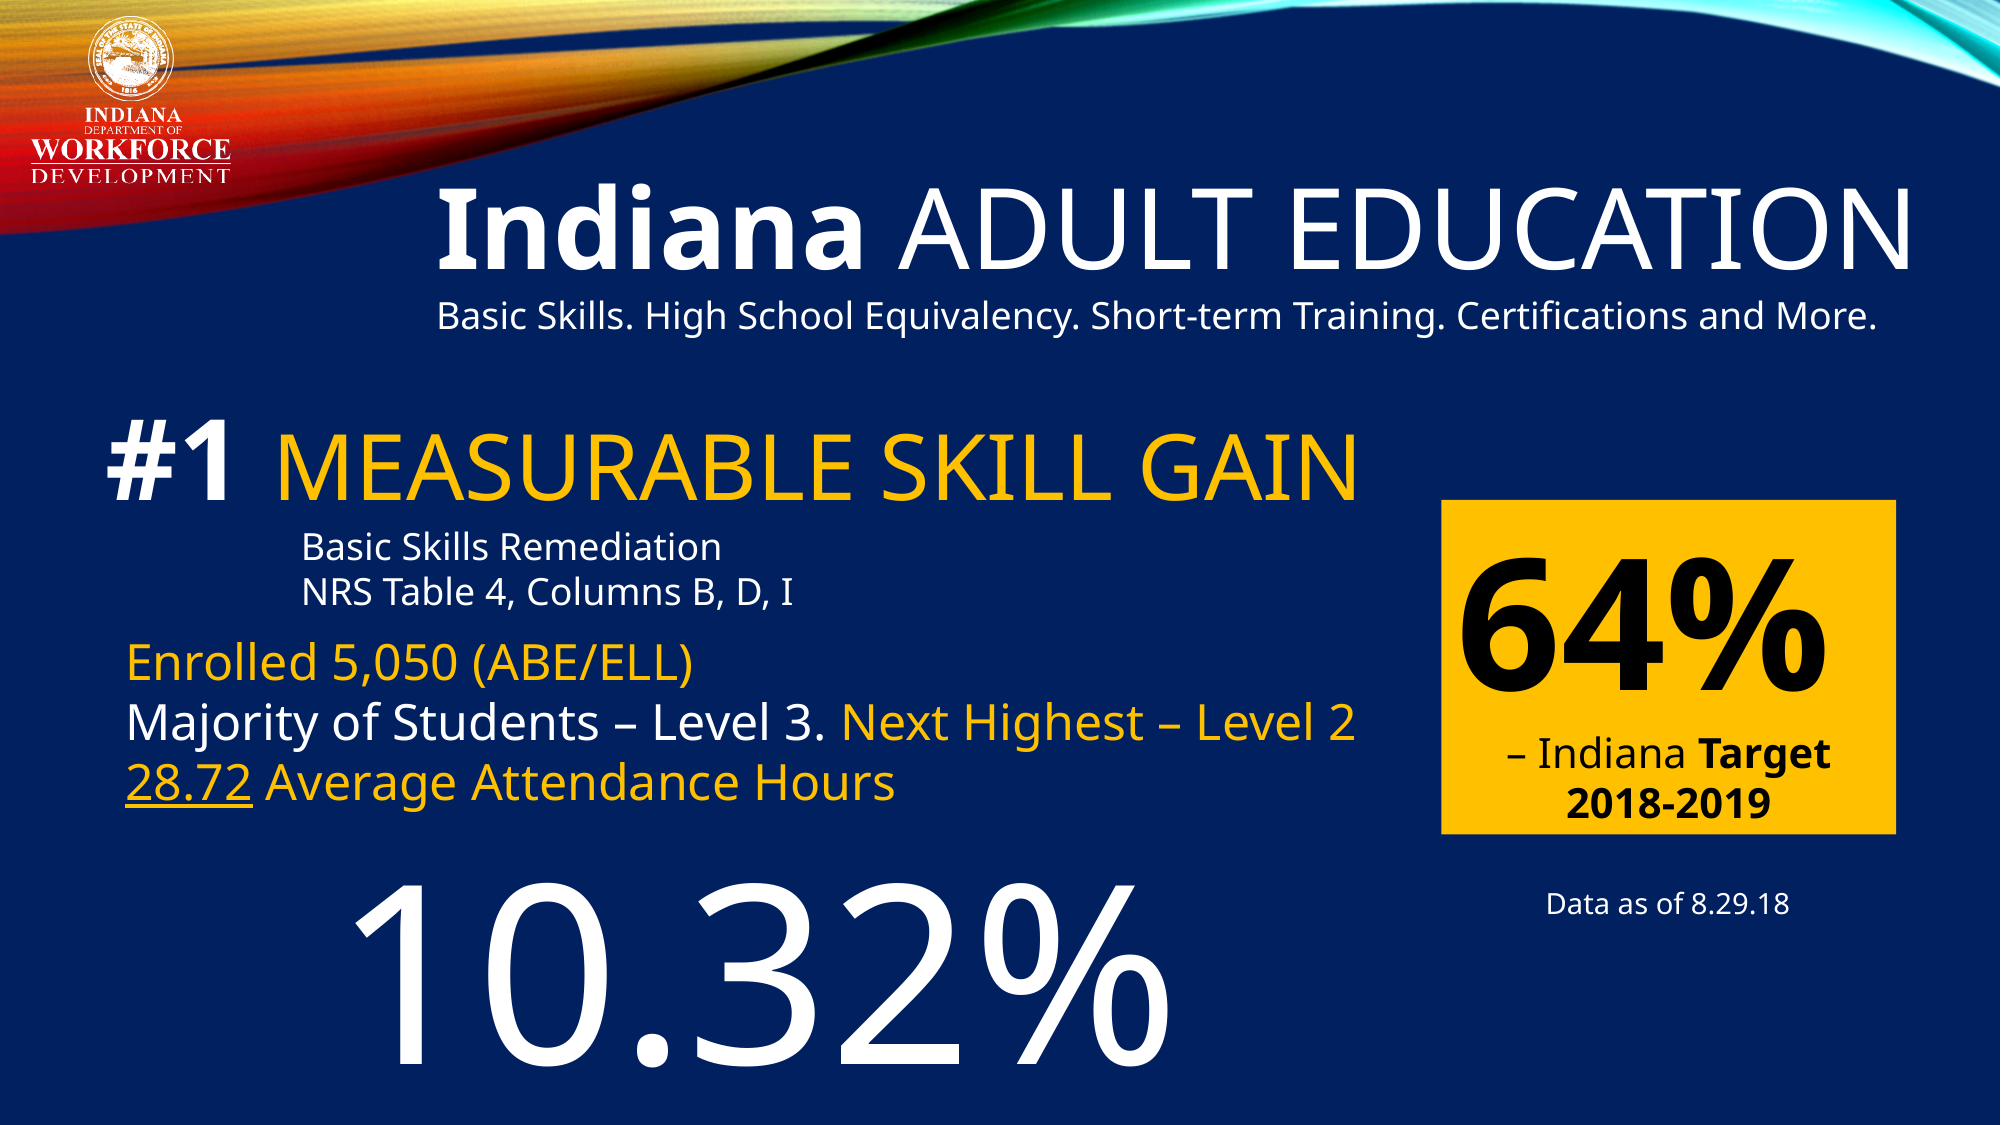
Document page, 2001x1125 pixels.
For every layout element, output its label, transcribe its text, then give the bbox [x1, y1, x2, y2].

text_box 10.32% [318, 806, 1669, 1122]
text_box Indiana ADULT EDUCATION Basic Skills. High School Equivalency. Short-term Training. Certifications and More. [421, 149, 1975, 390]
text_box Data as of 8.29.18 [1530, 877, 1853, 928]
text_box 64% – Indiana Target 2018-2019 [1441, 499, 1897, 835]
text_box #1 MEASURABLE SKILL GAIN Basic Skills Remediation NRS Table 4, Columns B, D, I [91, 380, 1643, 710]
picture [0, 0, 2000, 237]
text_box Enrolled 5,050 (ABE/ELL) Majority of Students – Level 3. Next Highest – Level 2 28.72 Average Attendance Hours [110, 622, 1402, 818]
